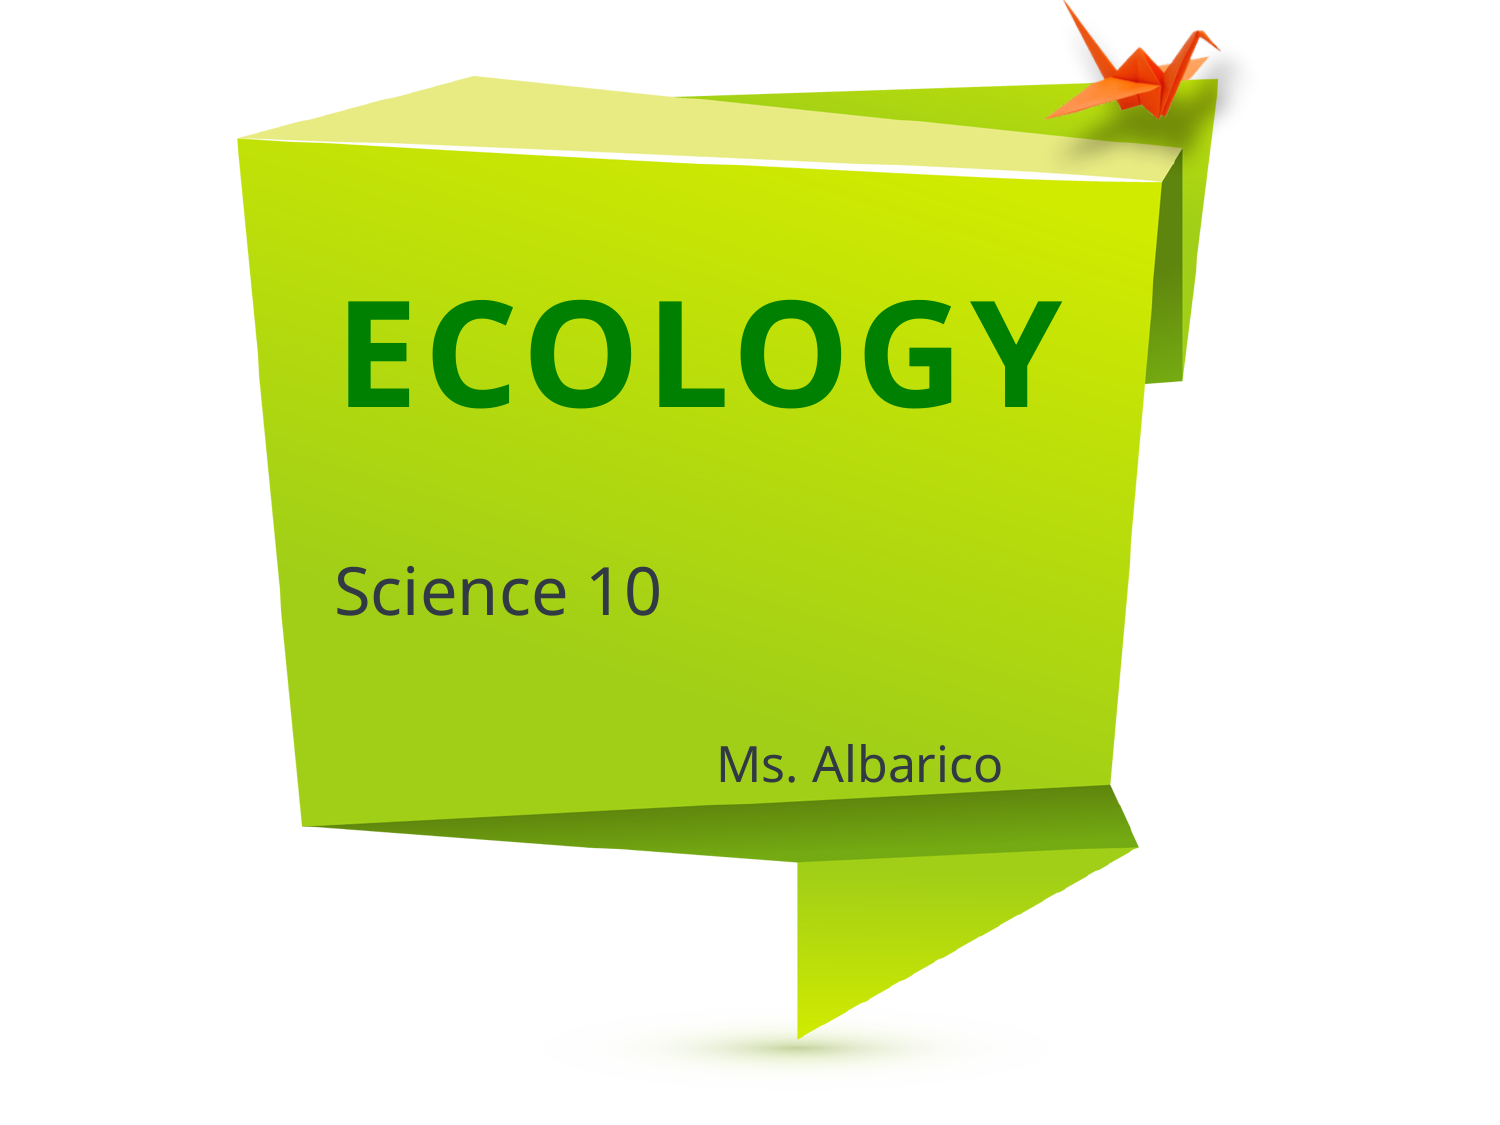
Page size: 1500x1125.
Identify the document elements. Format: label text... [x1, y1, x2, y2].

subtitle Science 10 Ms. Albarico [319, 541, 1019, 830]
picture [237, 0, 1235, 1091]
title ECOLOGY [269, 250, 1131, 445]
